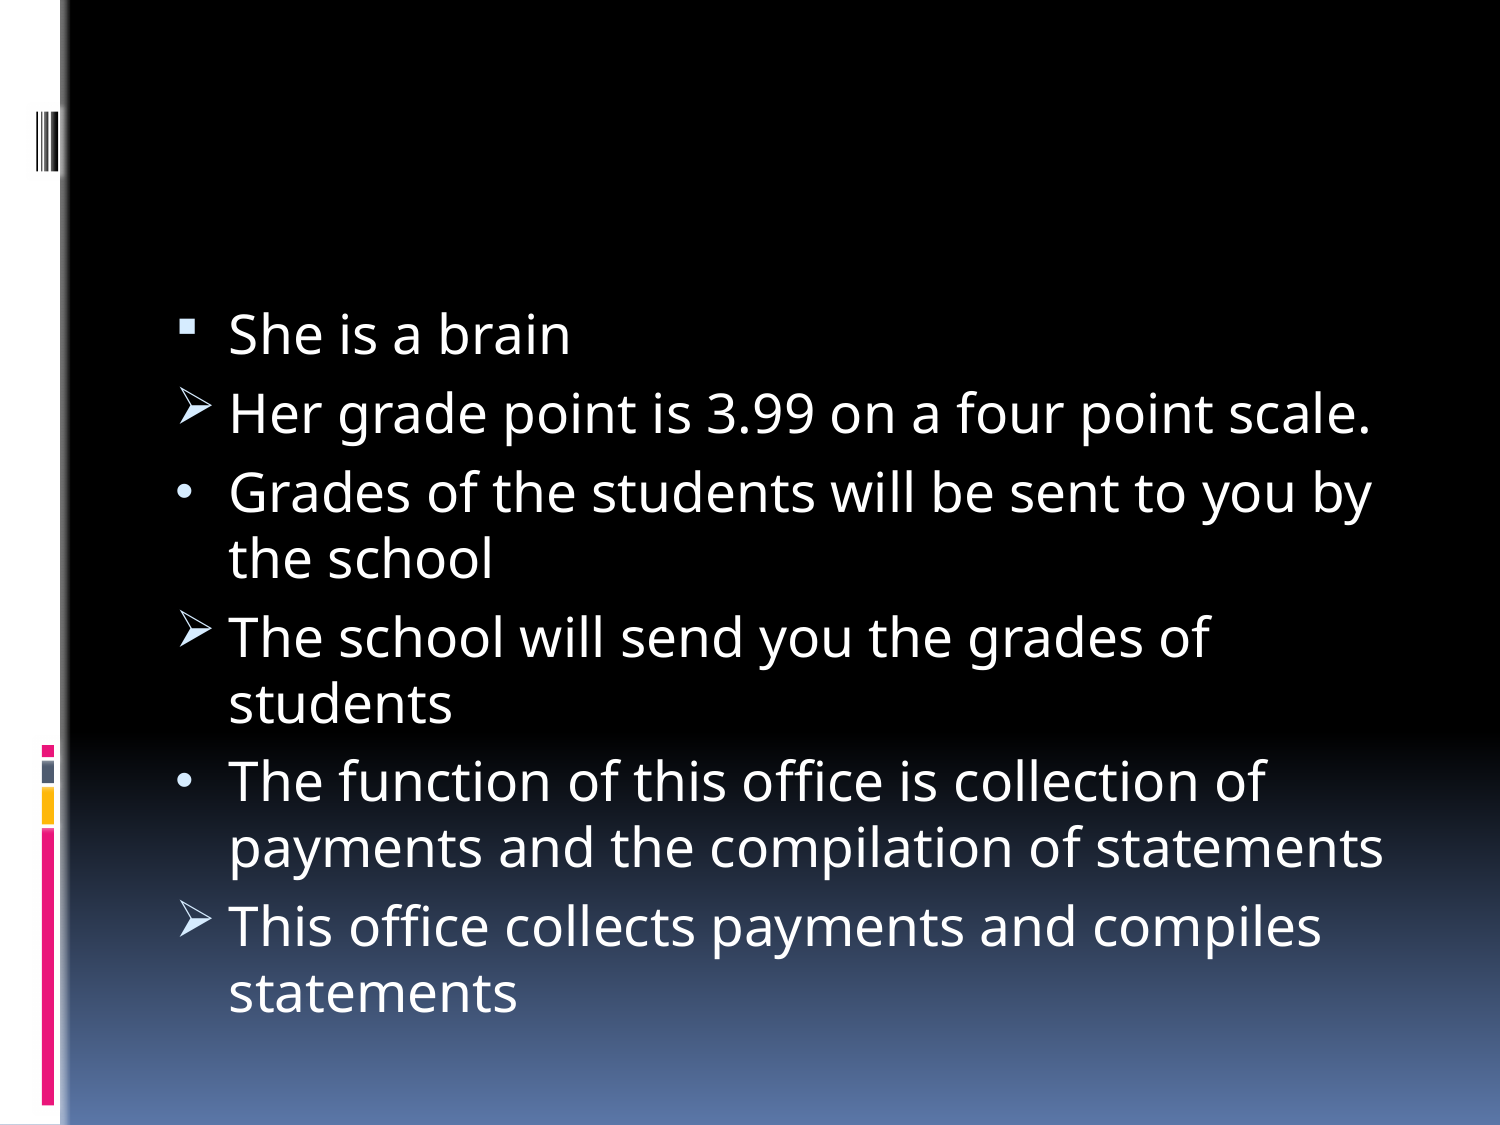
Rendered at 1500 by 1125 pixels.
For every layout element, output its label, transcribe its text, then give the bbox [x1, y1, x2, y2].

list She is a brain Her grade point is 3.99 on a four point scale. Grades of the students will be sent to you by the school The school will send you the grades of students The function of this office is collection of payments and the compilation of statements This office collects payments and compiles statements [150, 292, 1425, 1043]
